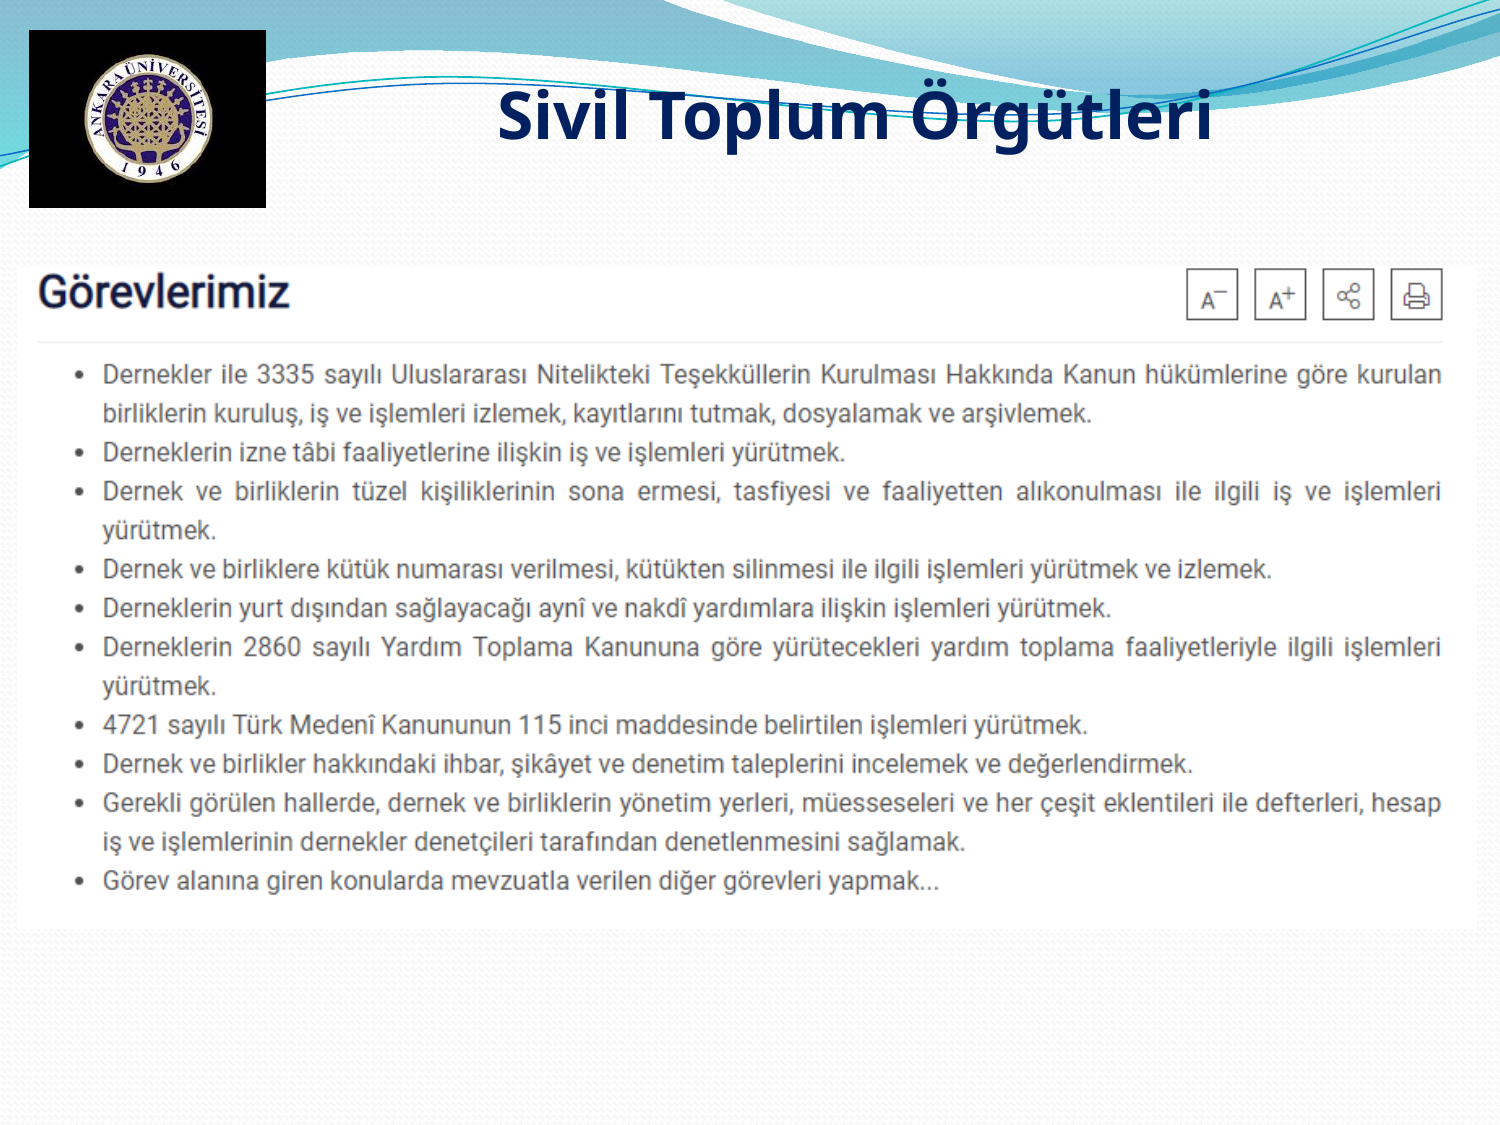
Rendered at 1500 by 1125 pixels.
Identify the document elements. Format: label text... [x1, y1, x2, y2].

picture [29, 30, 266, 208]
text_box Sivil Toplum Örgütleri [348, 66, 1365, 161]
picture [16, 266, 1477, 929]
